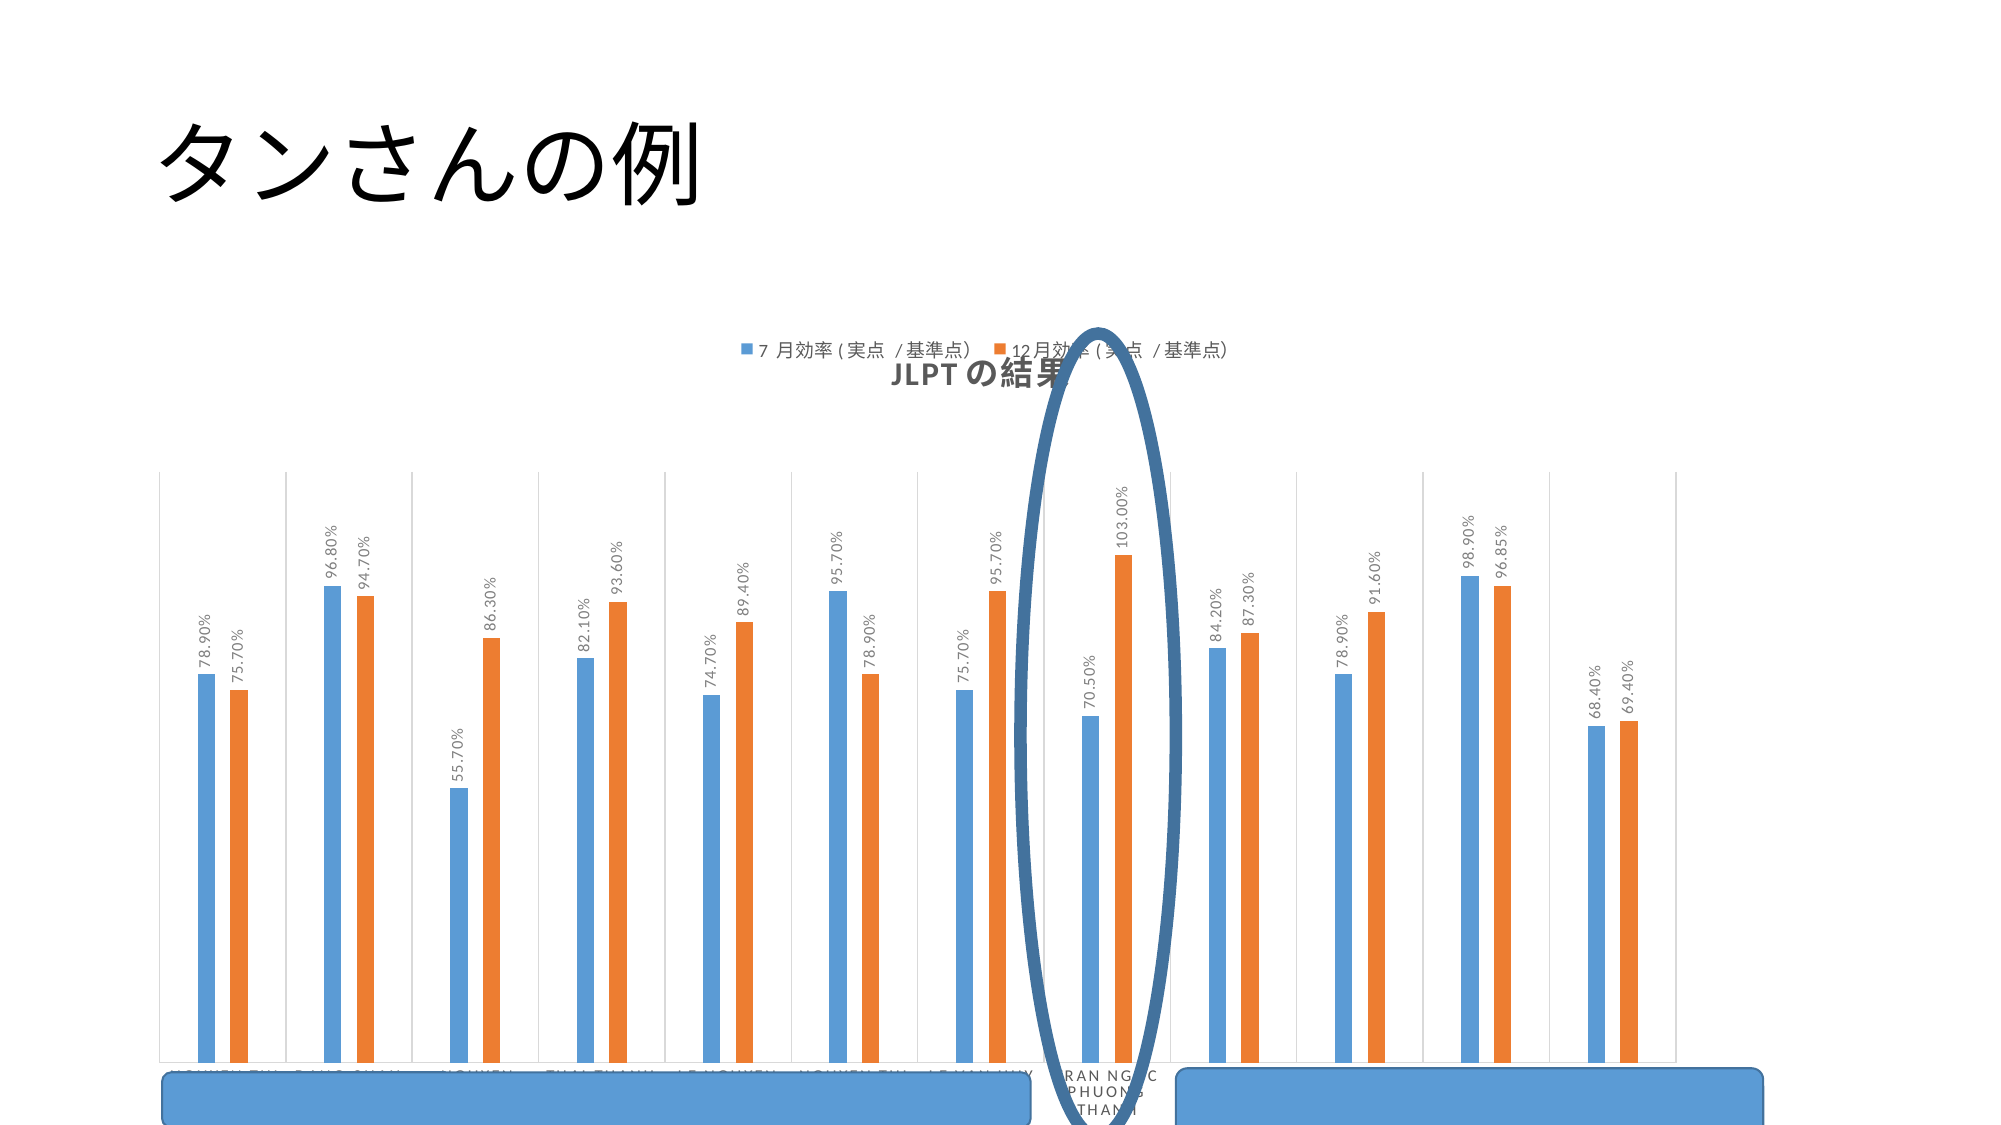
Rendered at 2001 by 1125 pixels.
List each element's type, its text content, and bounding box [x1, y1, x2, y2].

title タンさんの例 [137, 59, 1863, 278]
chart [128, 226, 1854, 1125]
